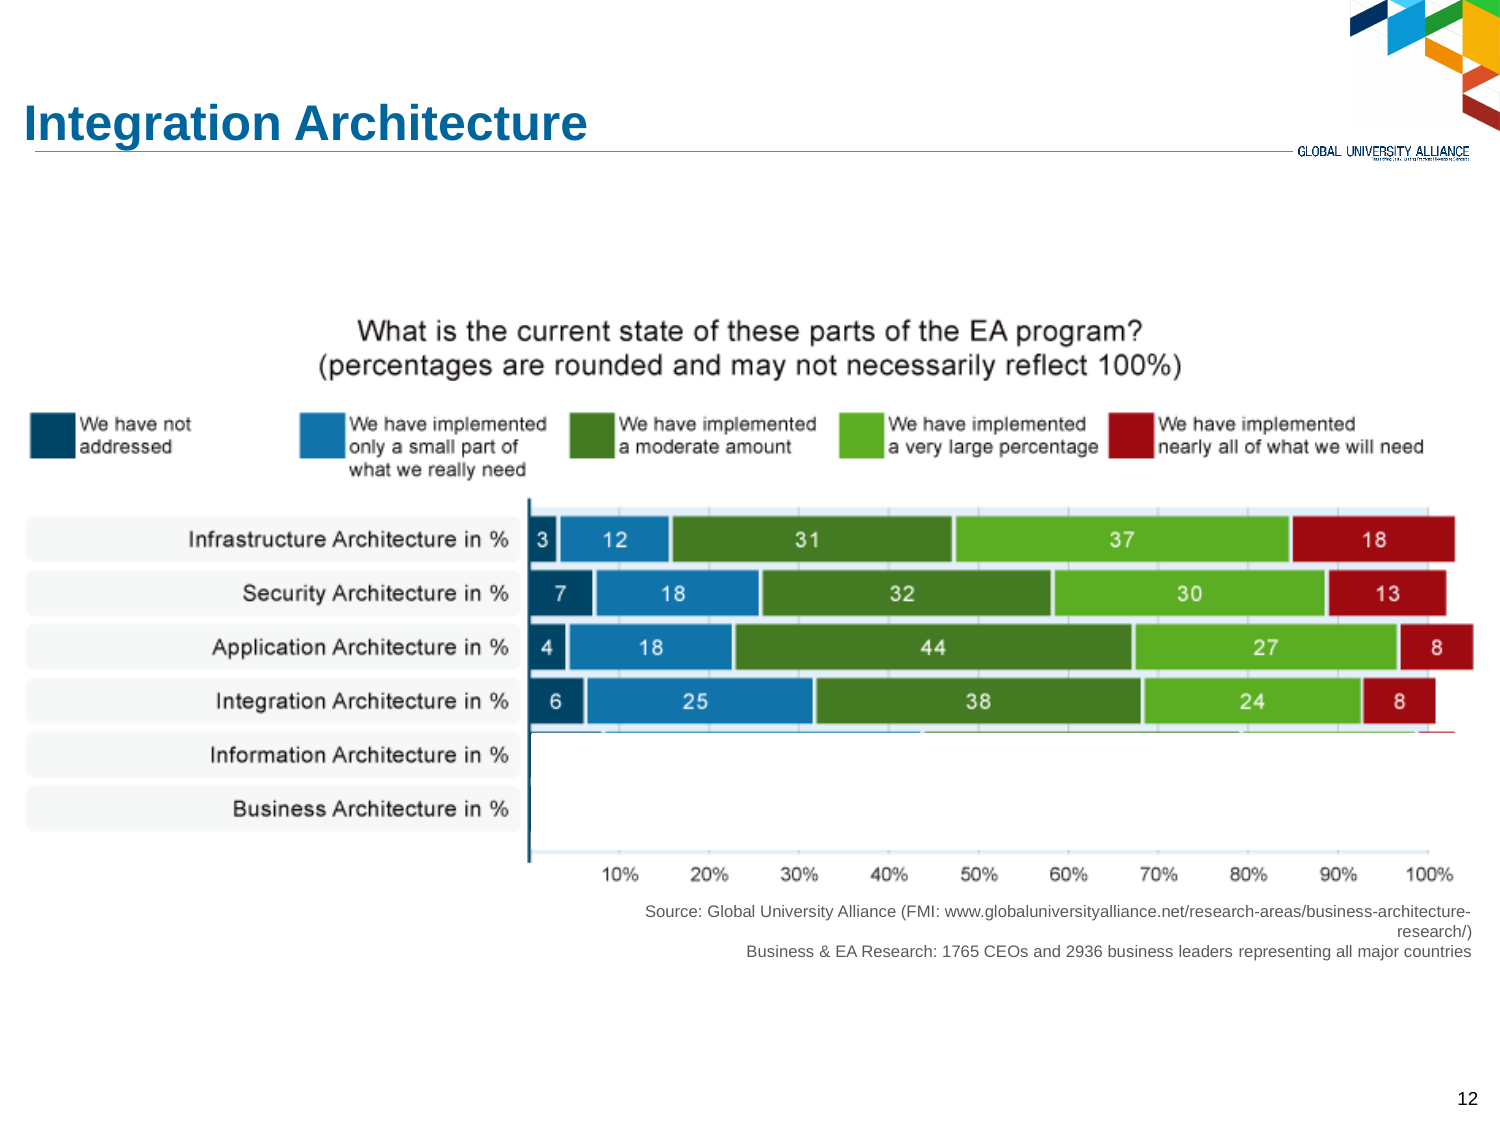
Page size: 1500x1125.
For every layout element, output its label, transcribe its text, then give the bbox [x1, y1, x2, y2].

picture [1350, 0, 1500, 131]
title Integration Architecture [11, 12, 1143, 151]
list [13, 315, 1485, 917]
text_box Source: Global University Alliance (FMI: www.globaluniversityalliance.net/research-areas/business-architecture-research/) Business & EA Research: 1765 CEOs and 2936 business leaders representing all major countries [589, 920, 1487, 969]
picture [1298, 146, 1469, 161]
